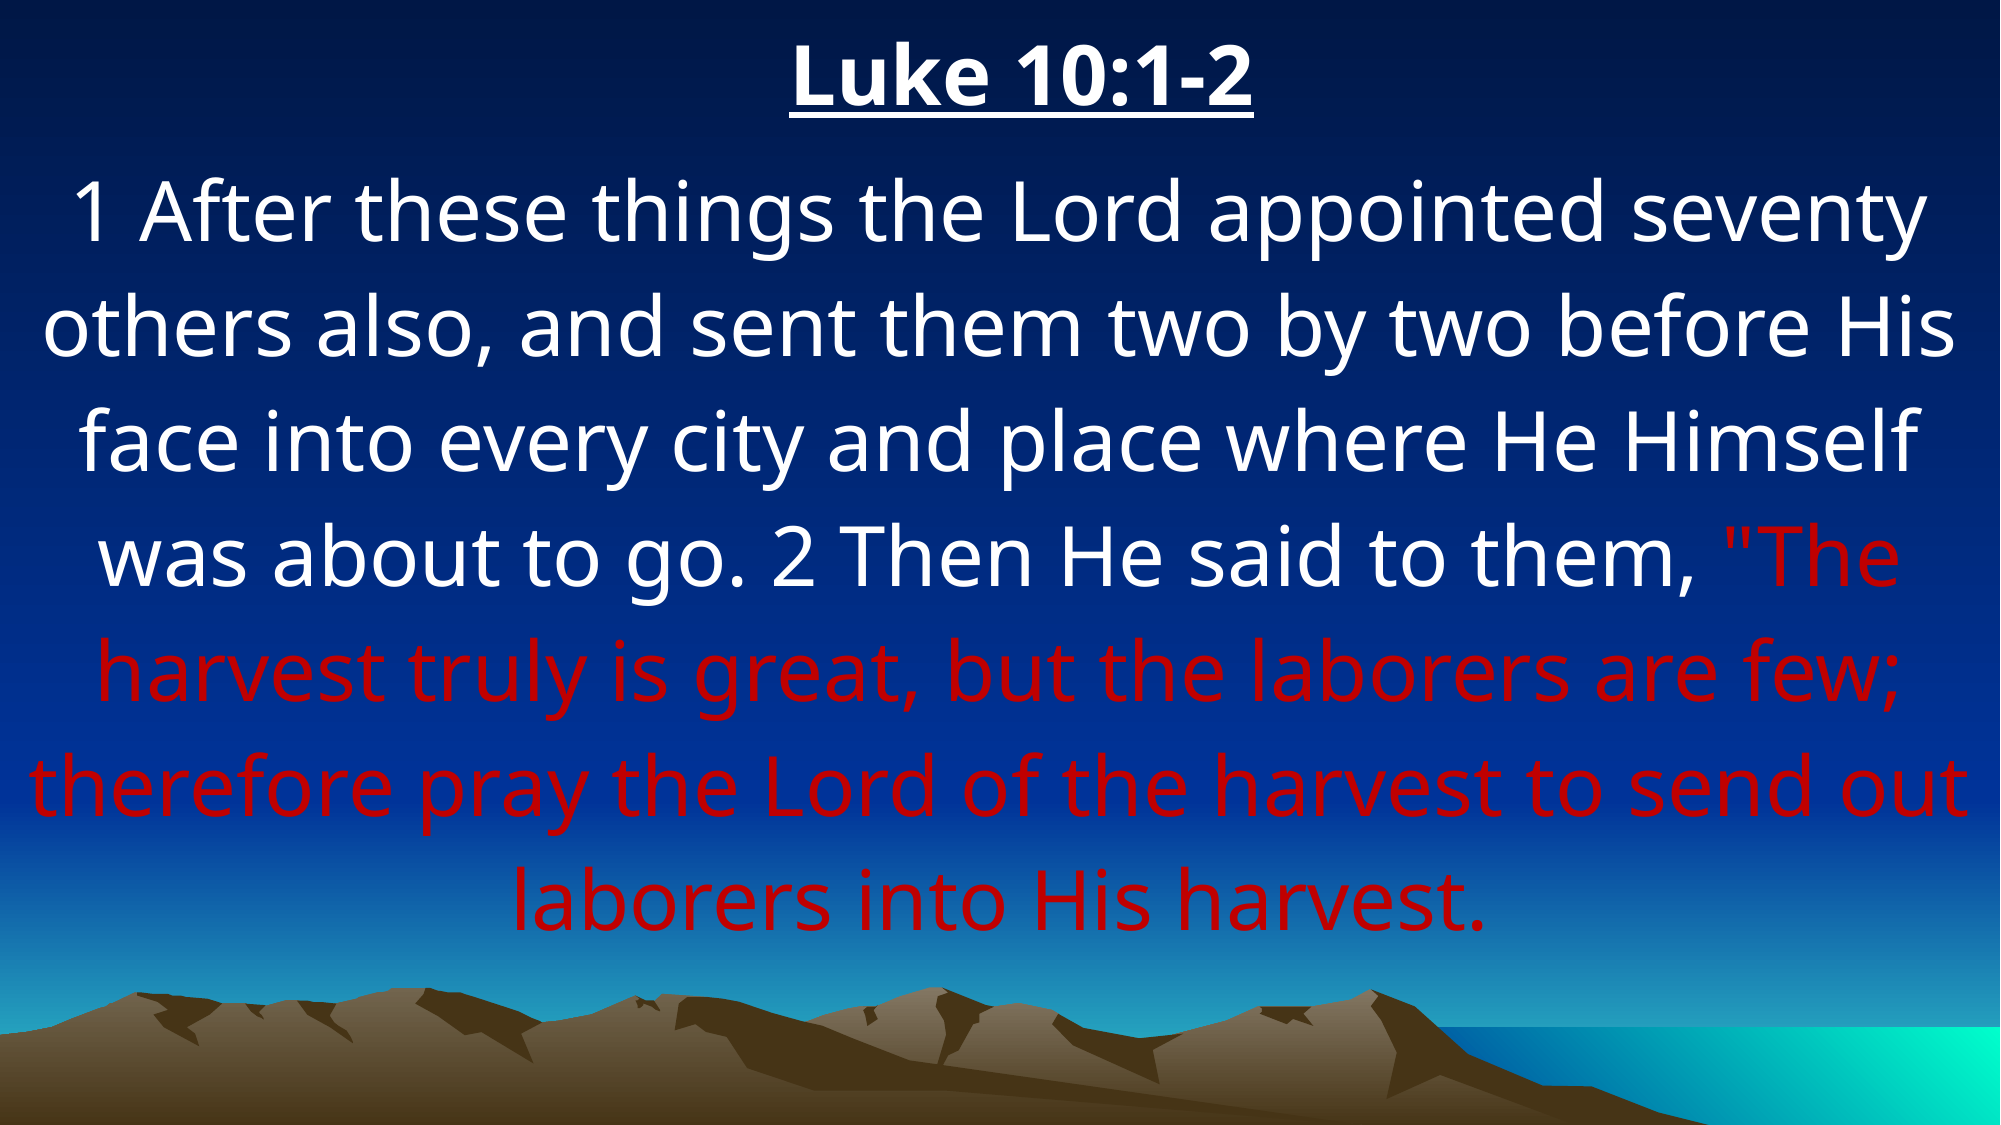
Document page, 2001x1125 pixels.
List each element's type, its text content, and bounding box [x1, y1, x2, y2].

text_box Luke 10:1-2 1 After these things the Lord appointed seventy others also, and sent them two by two before His face into every city and place where He Himself was about to go. 2 Then He said to them, "The harvest truly is great, but the laborers are few; therefore pray the Lord of the harvest to send out laborers into His harvest. [0, 0, 2000, 900]
